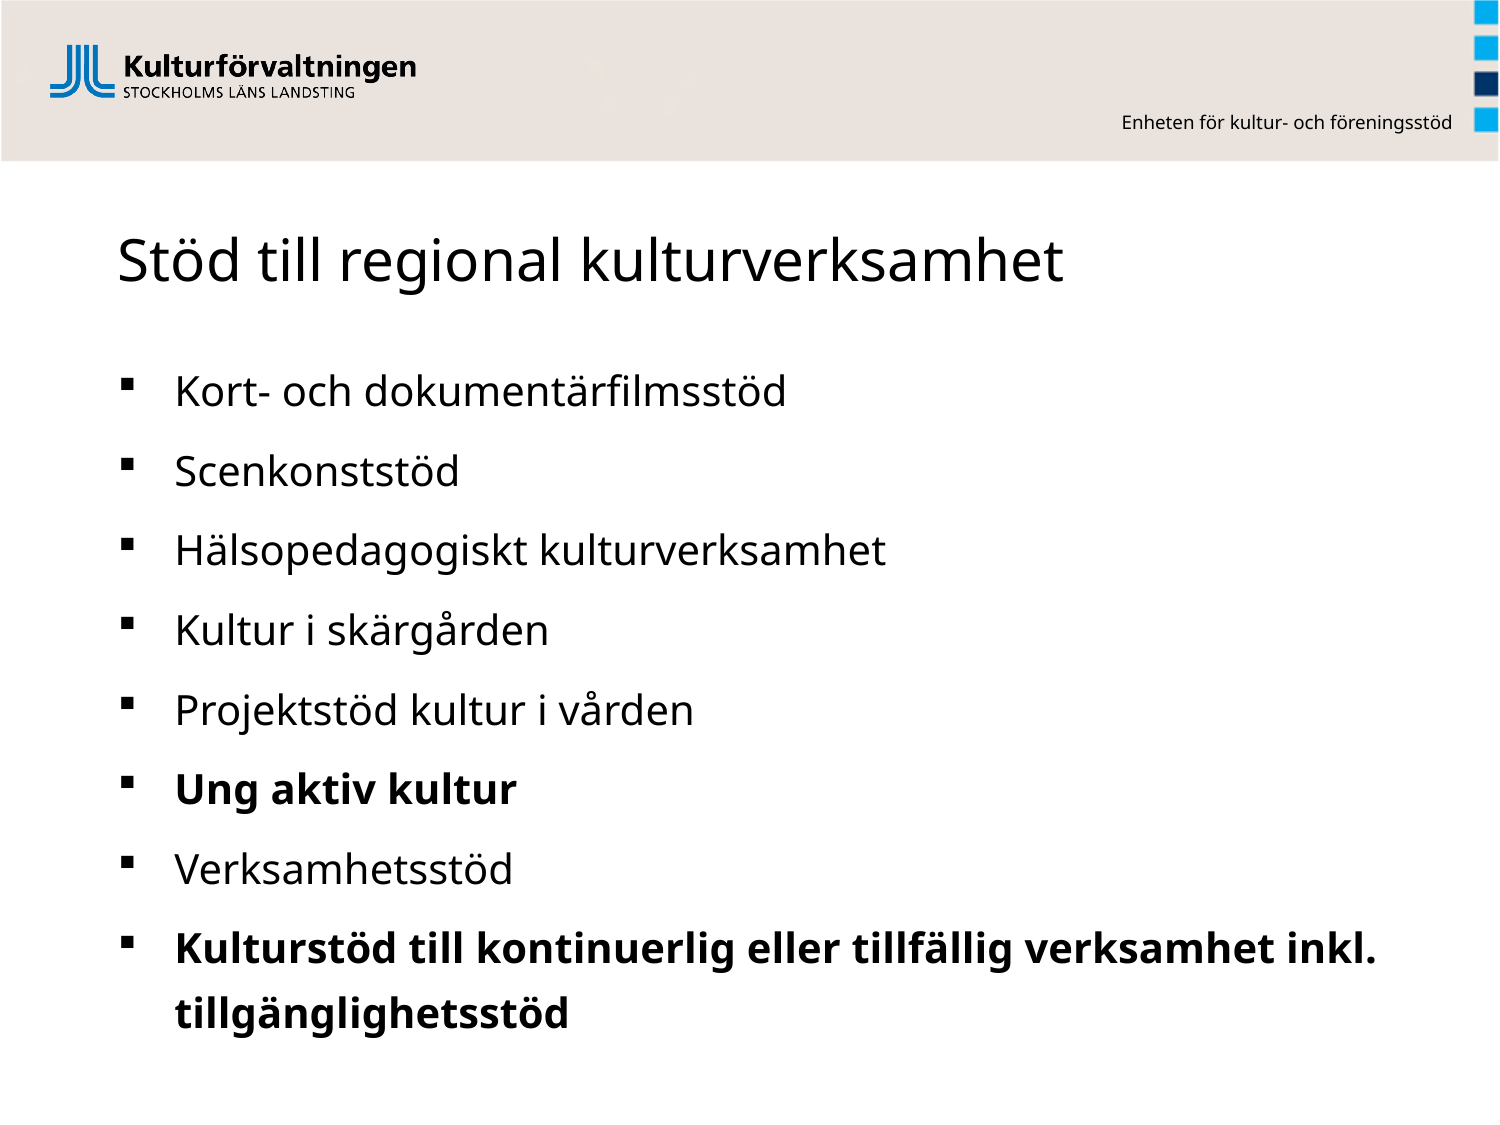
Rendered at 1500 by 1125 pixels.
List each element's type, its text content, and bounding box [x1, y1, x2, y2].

picture [0, 0, 1500, 163]
list Kort- och dokumentärfilmsstöd Scenkonststöd Hälsopedagogiskt kulturverksamhet Kultur i skärgården Projektstöd kultur i vården Ung aktiv kultur Verksamhetsstöd Kulturstöd till kontinuerlig eller tillfällig verksamhet inkl. tillgänglighetsstöd [117, 350, 1382, 1024]
title Stöd till regional kulturverksamhet [117, 177, 1382, 294]
